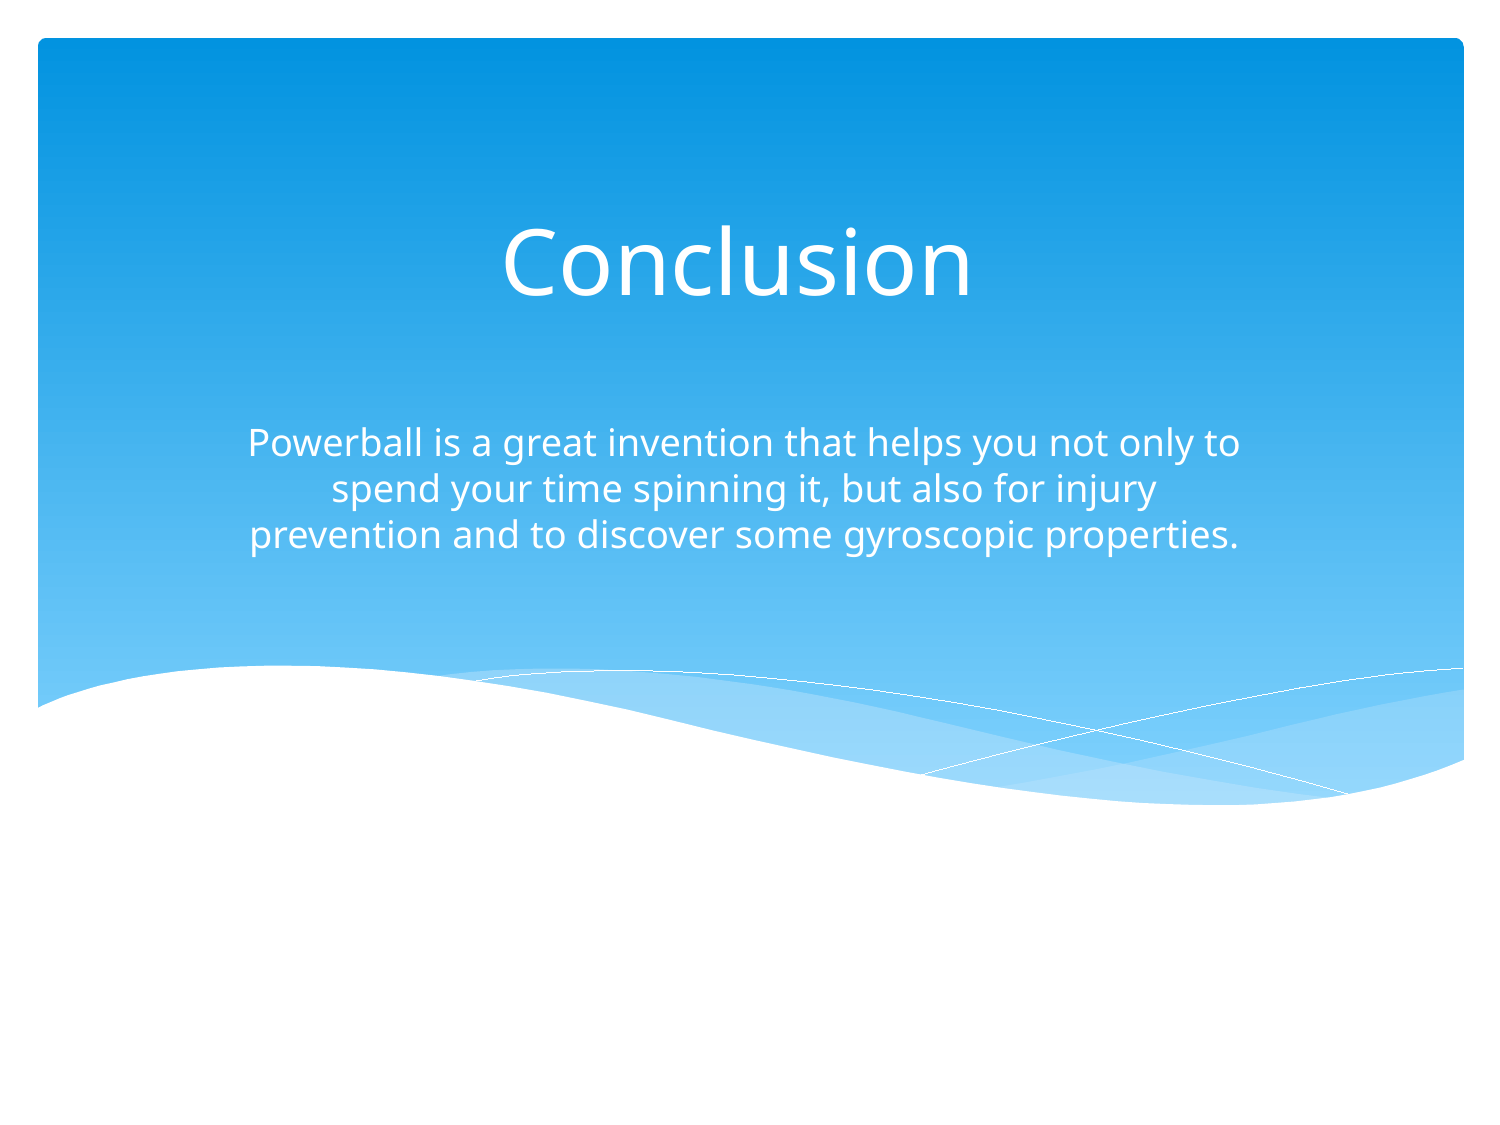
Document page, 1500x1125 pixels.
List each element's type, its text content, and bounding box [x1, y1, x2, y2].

list Powerball is a great invention that helps you not only to spend your time spinning it, but also for injury prevention and to discover some gyroscopic properties. [218, 408, 1272, 564]
title Conclusion [100, 196, 1376, 362]
